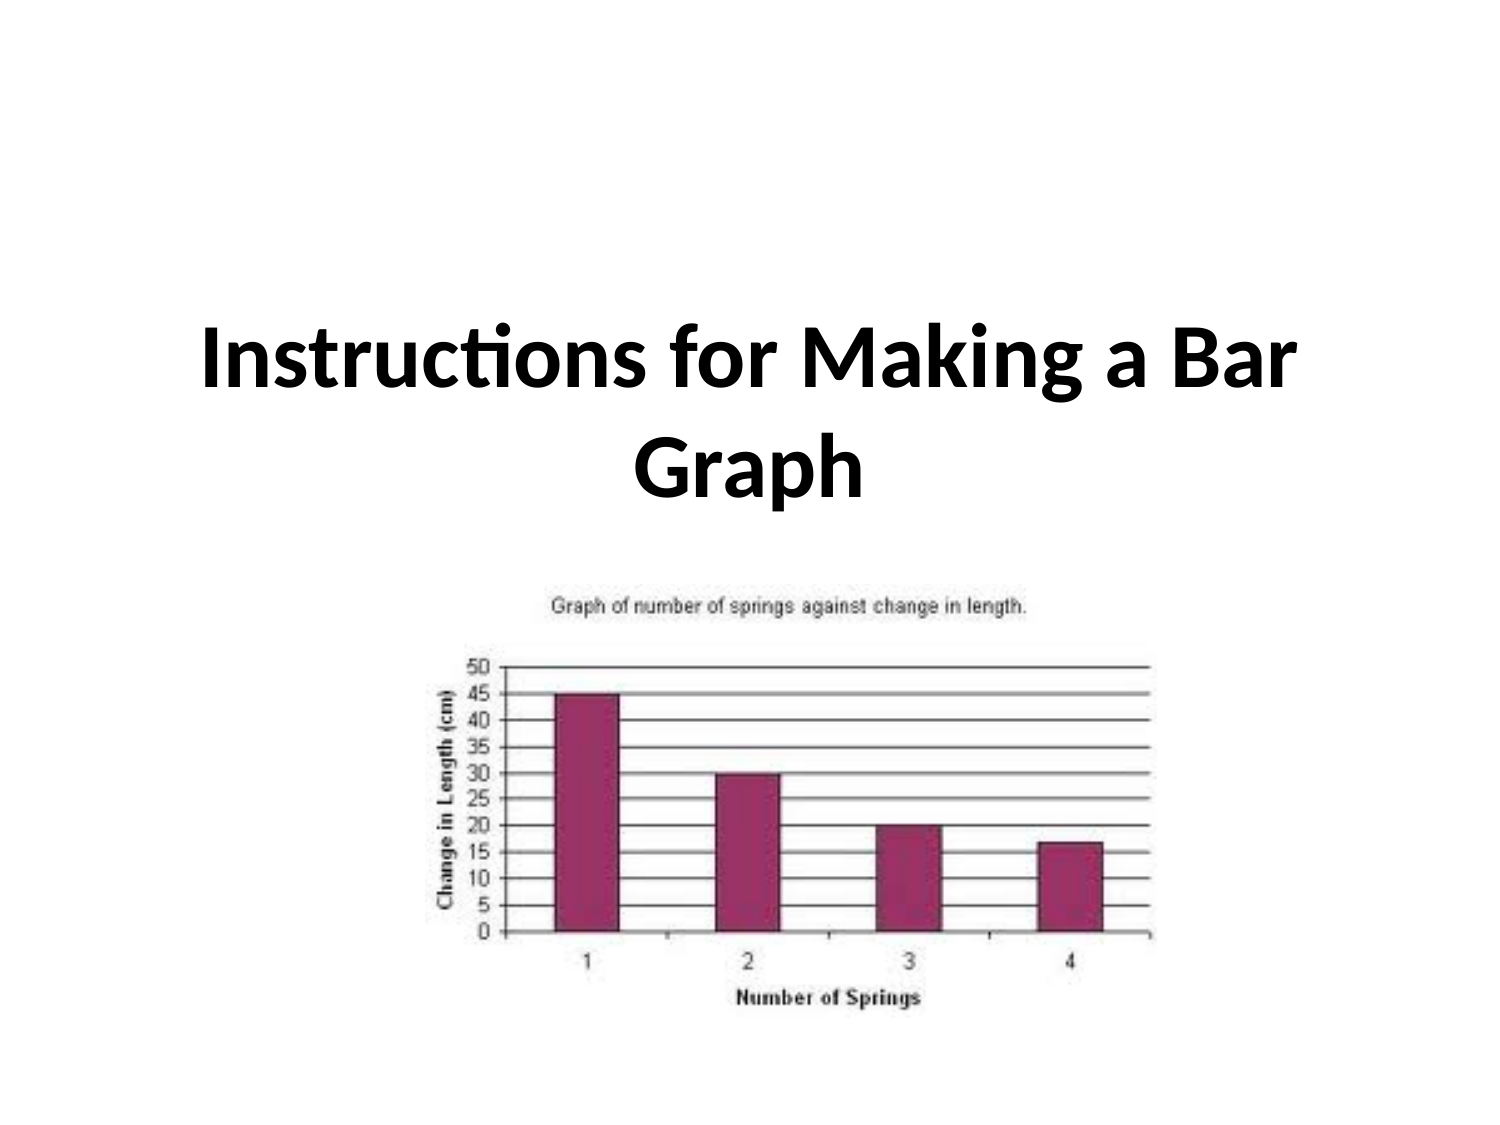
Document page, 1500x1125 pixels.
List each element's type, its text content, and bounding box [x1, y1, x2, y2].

picture [424, 584, 1157, 1018]
title Instructions for Making a Bar Graph [75, 162, 1425, 650]
